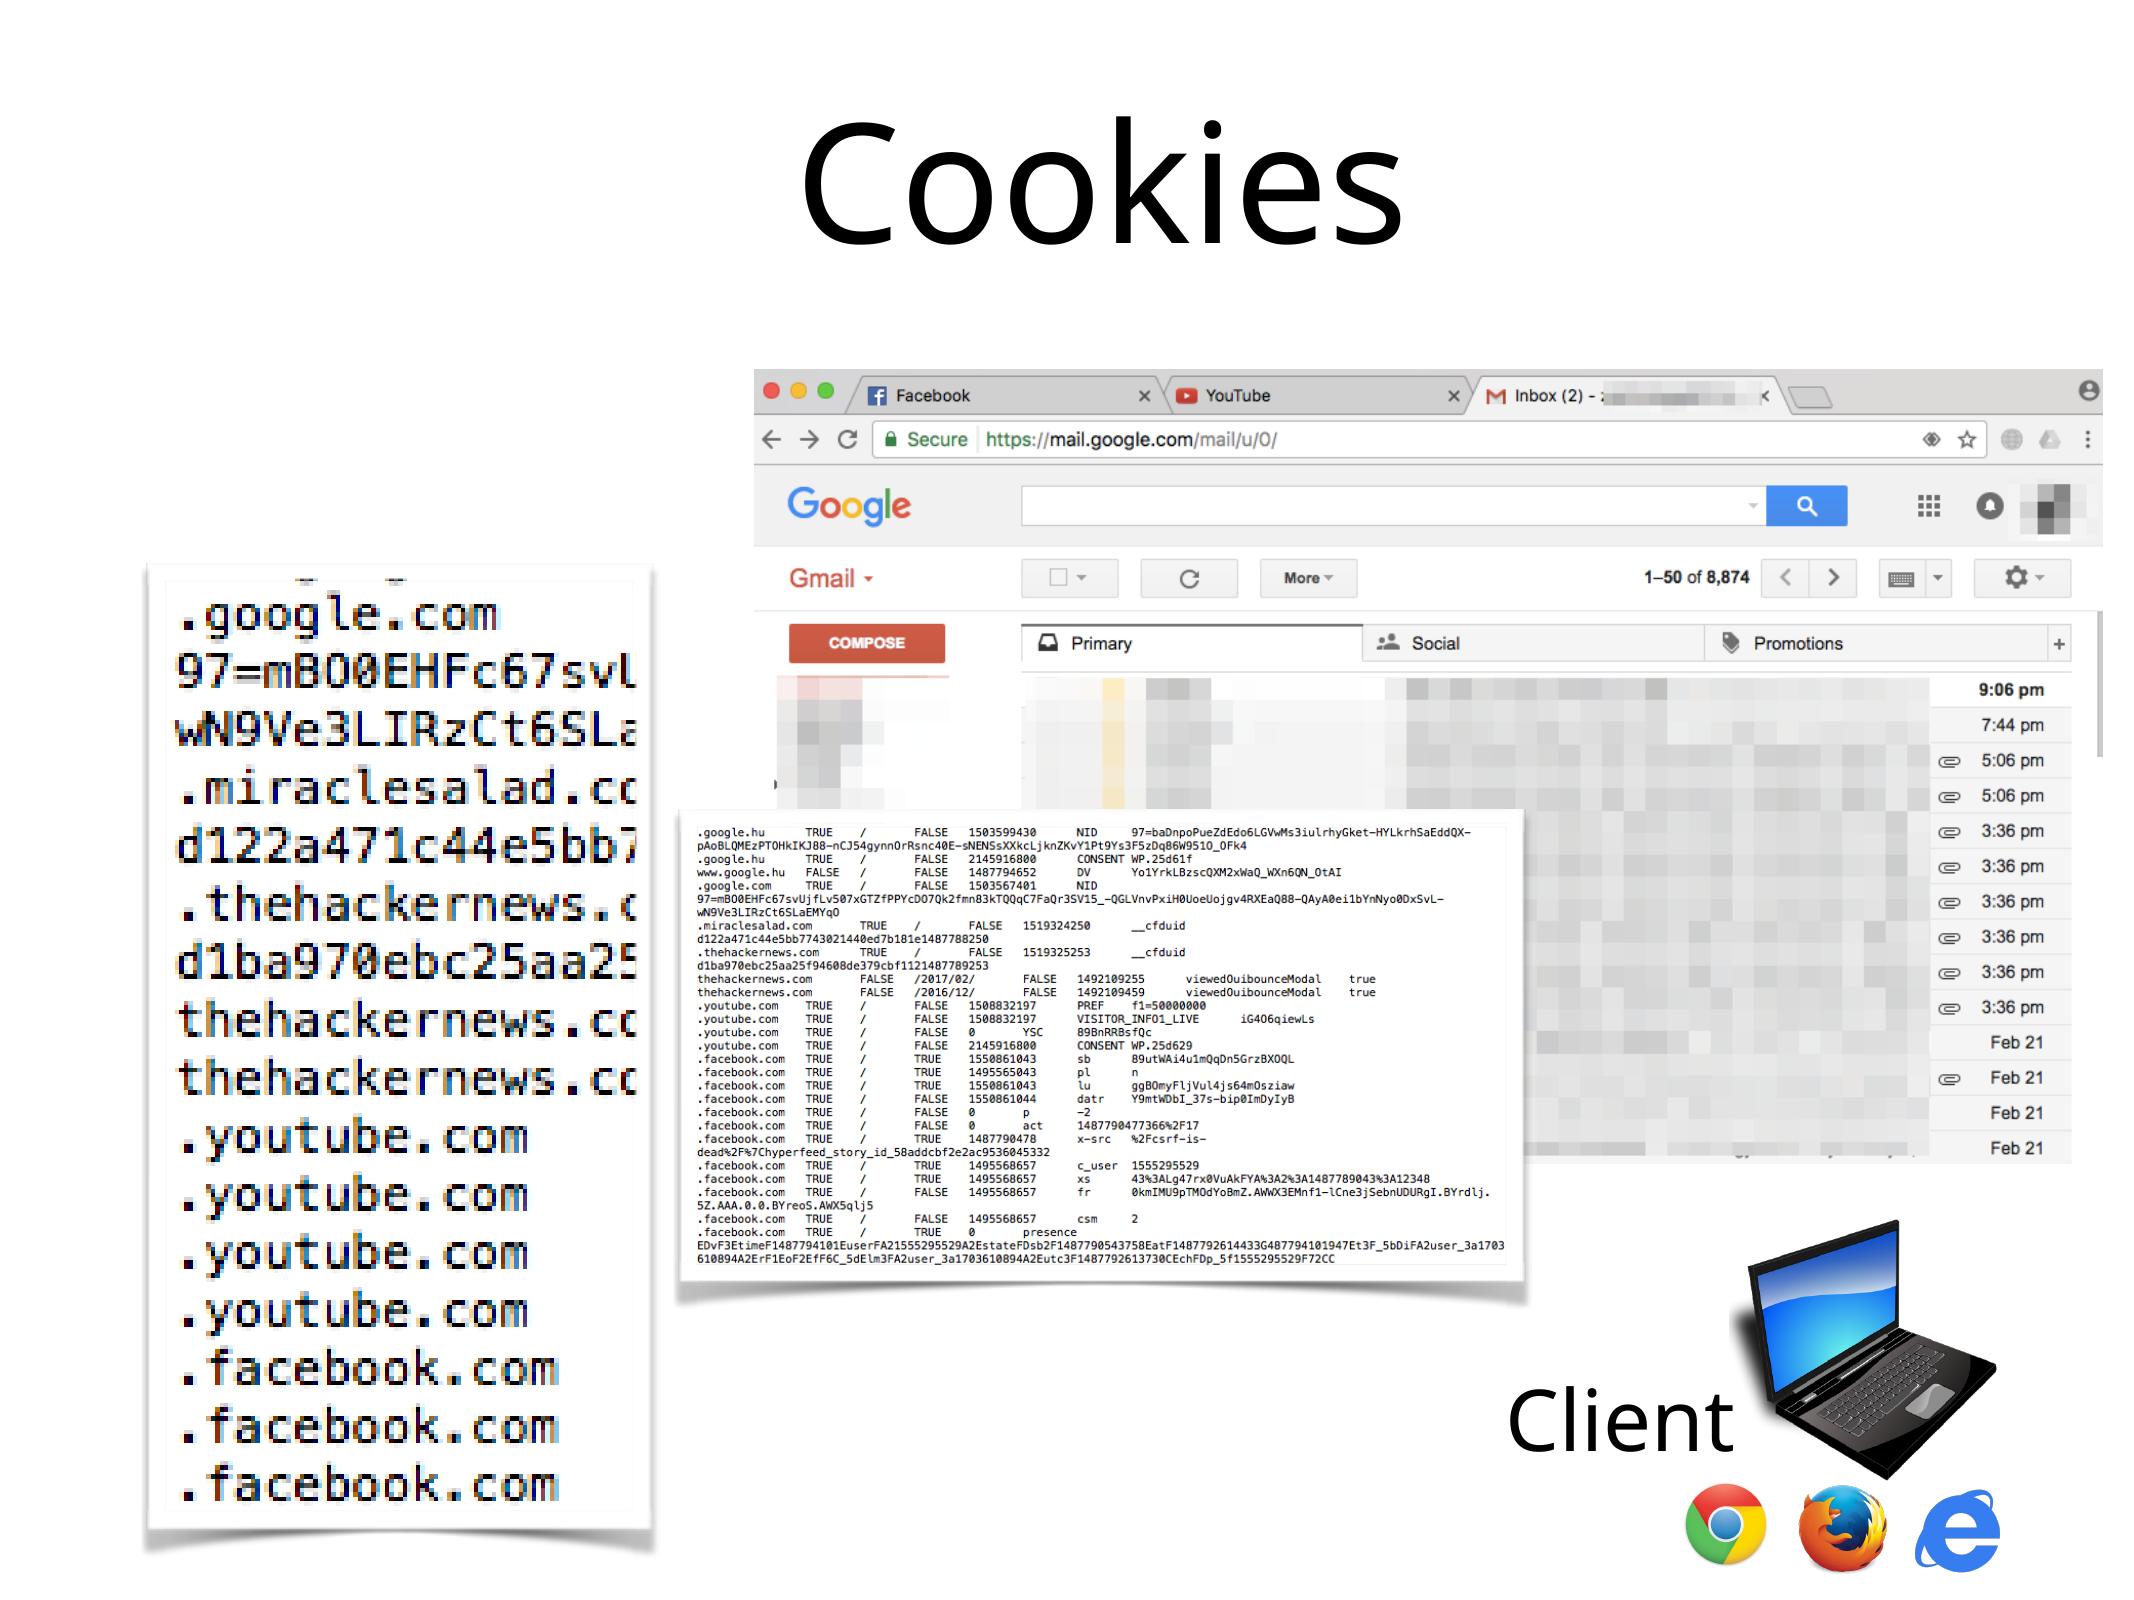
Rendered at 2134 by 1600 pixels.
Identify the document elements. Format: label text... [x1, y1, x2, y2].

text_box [1651, 1478, 2011, 1584]
text_box Client [1497, 1357, 1724, 1477]
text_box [672, 809, 1532, 1313]
picture [1728, 1214, 2001, 1478]
title Cookies [191, 0, 2014, 355]
picture [754, 369, 2103, 1165]
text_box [141, 563, 660, 1559]
